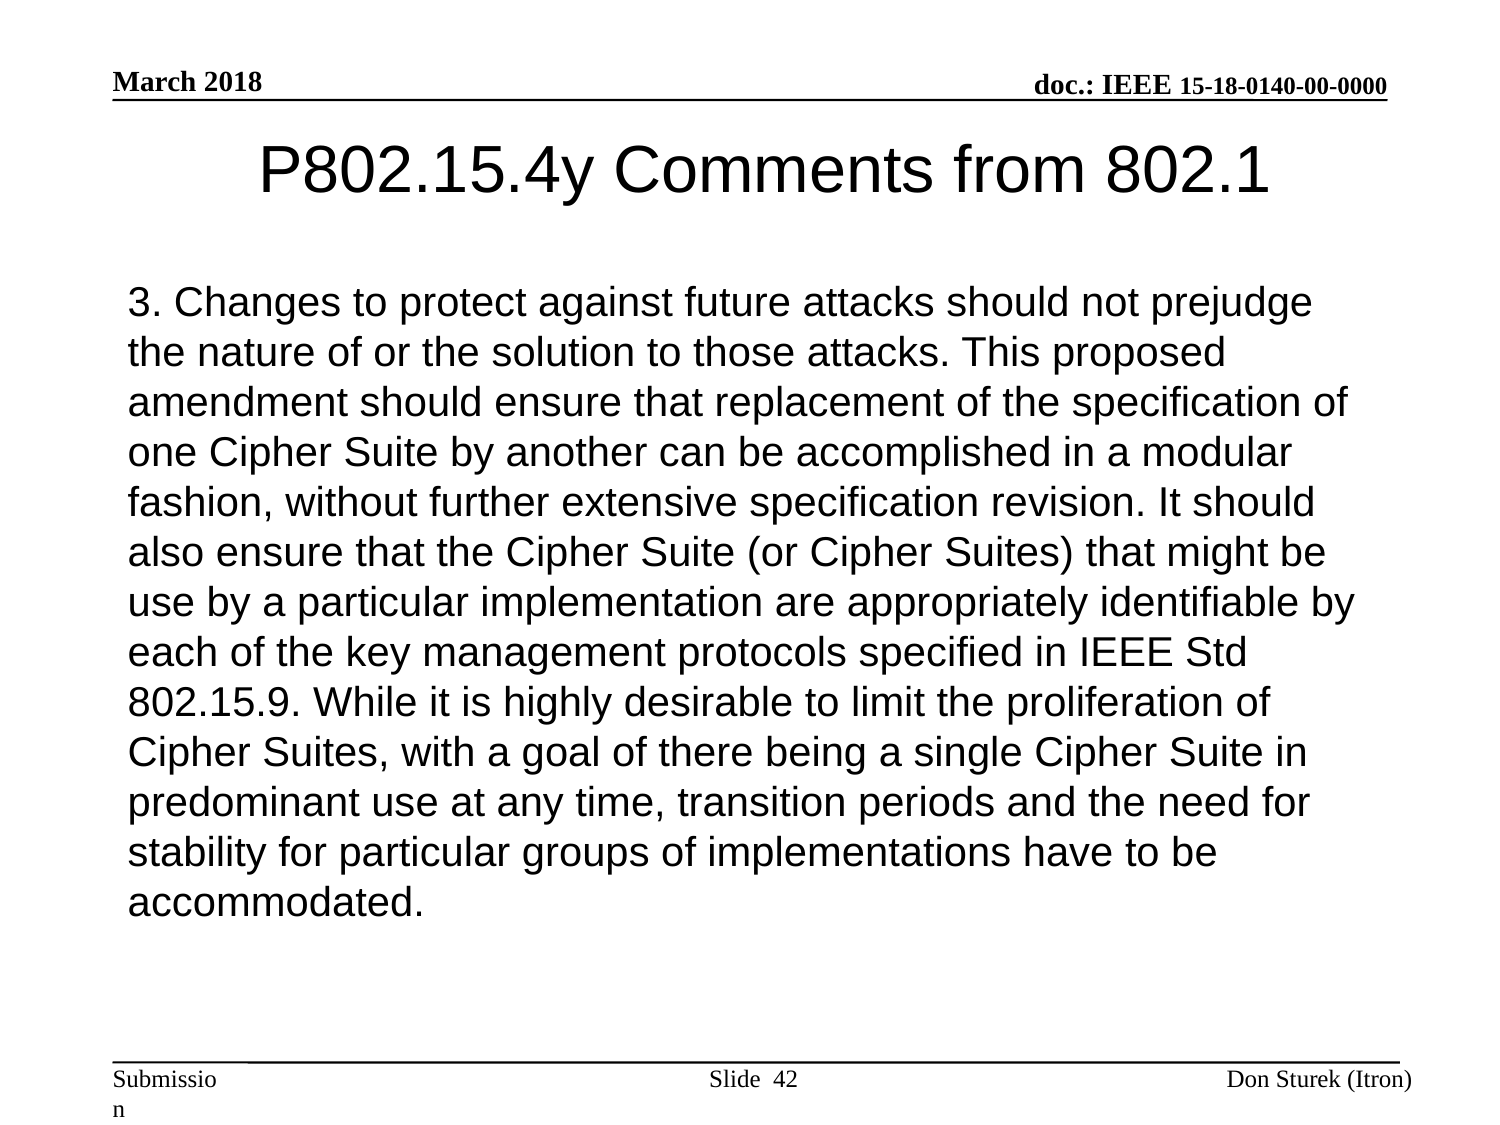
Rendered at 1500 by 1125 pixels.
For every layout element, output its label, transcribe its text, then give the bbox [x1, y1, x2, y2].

list 3. Changes to protect against future attacks should not prejudge the nature of or the solution to those attacks. This proposed amendment should ensure that replacement of the specification of one Cipher Suite by another can be accomplished in a modular fashion, without further extensive specification revision. It should also ensure that the Cipher Suite (or Cipher Suites) that might be use by a particular implementation are appropriately identifiable by each of the key management protocols specified in IEEE Std 802.15.9. While it is highly desirable to limit the proliferation of Cipher Suites, with a goal of there being a single Cipher Suite in predominant use at any time, transition periods and the need for stability for particular groups of implementations have to be accommodated. [112, 267, 1388, 943]
footer Don Sturek (Itron) [900, 1062, 1413, 1093]
slide_number Slide 42 [708, 1062, 799, 1093]
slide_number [112, 62, 375, 98]
title P802.15.4y Comments from 802.1 [98, 78, 1433, 254]
